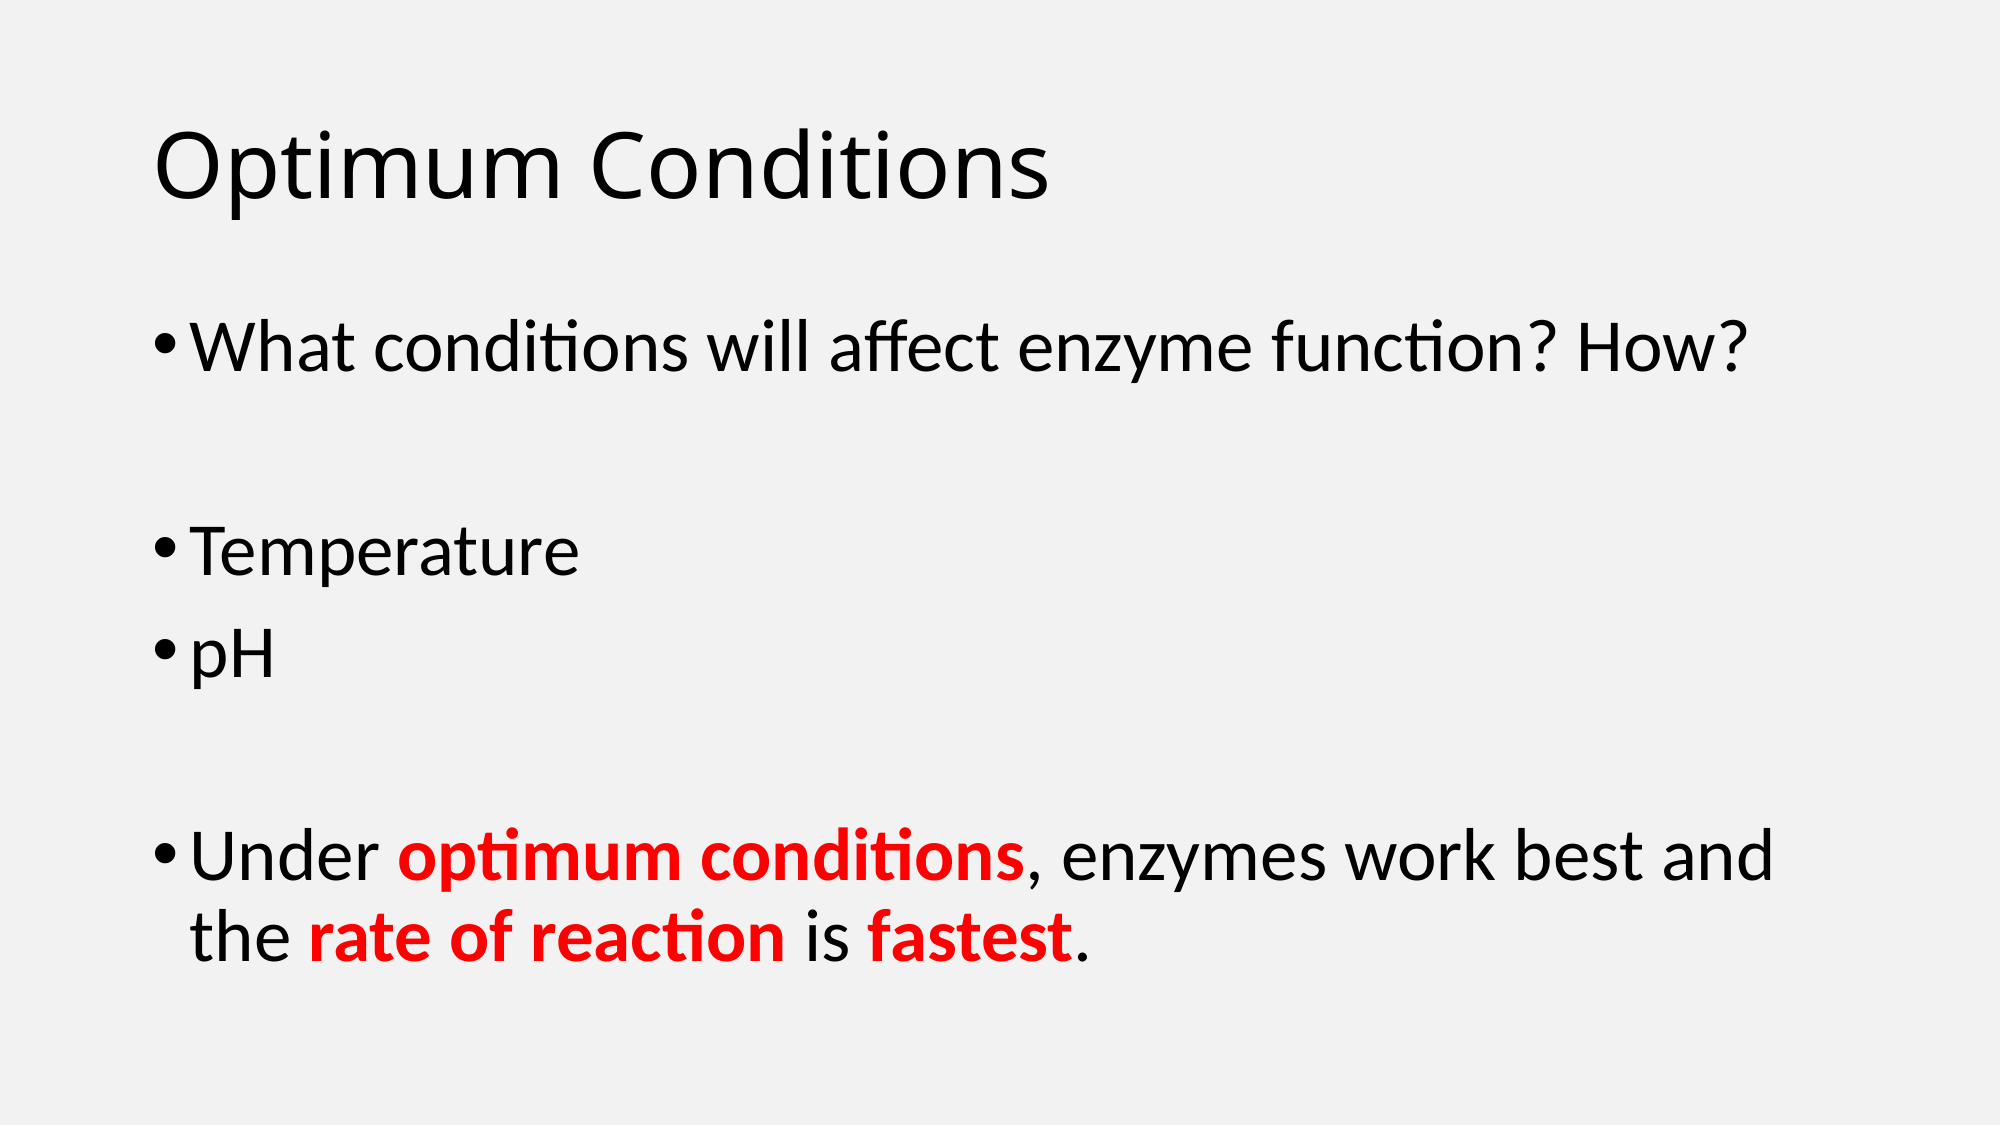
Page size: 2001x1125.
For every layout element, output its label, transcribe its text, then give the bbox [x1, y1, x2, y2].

list What conditions will affect enzyme function? How? Temperature pH Under optimum conditions, enzymes work best and the rate of reaction is fastest. [137, 299, 1863, 1014]
title Optimum Conditions [137, 59, 1863, 278]
